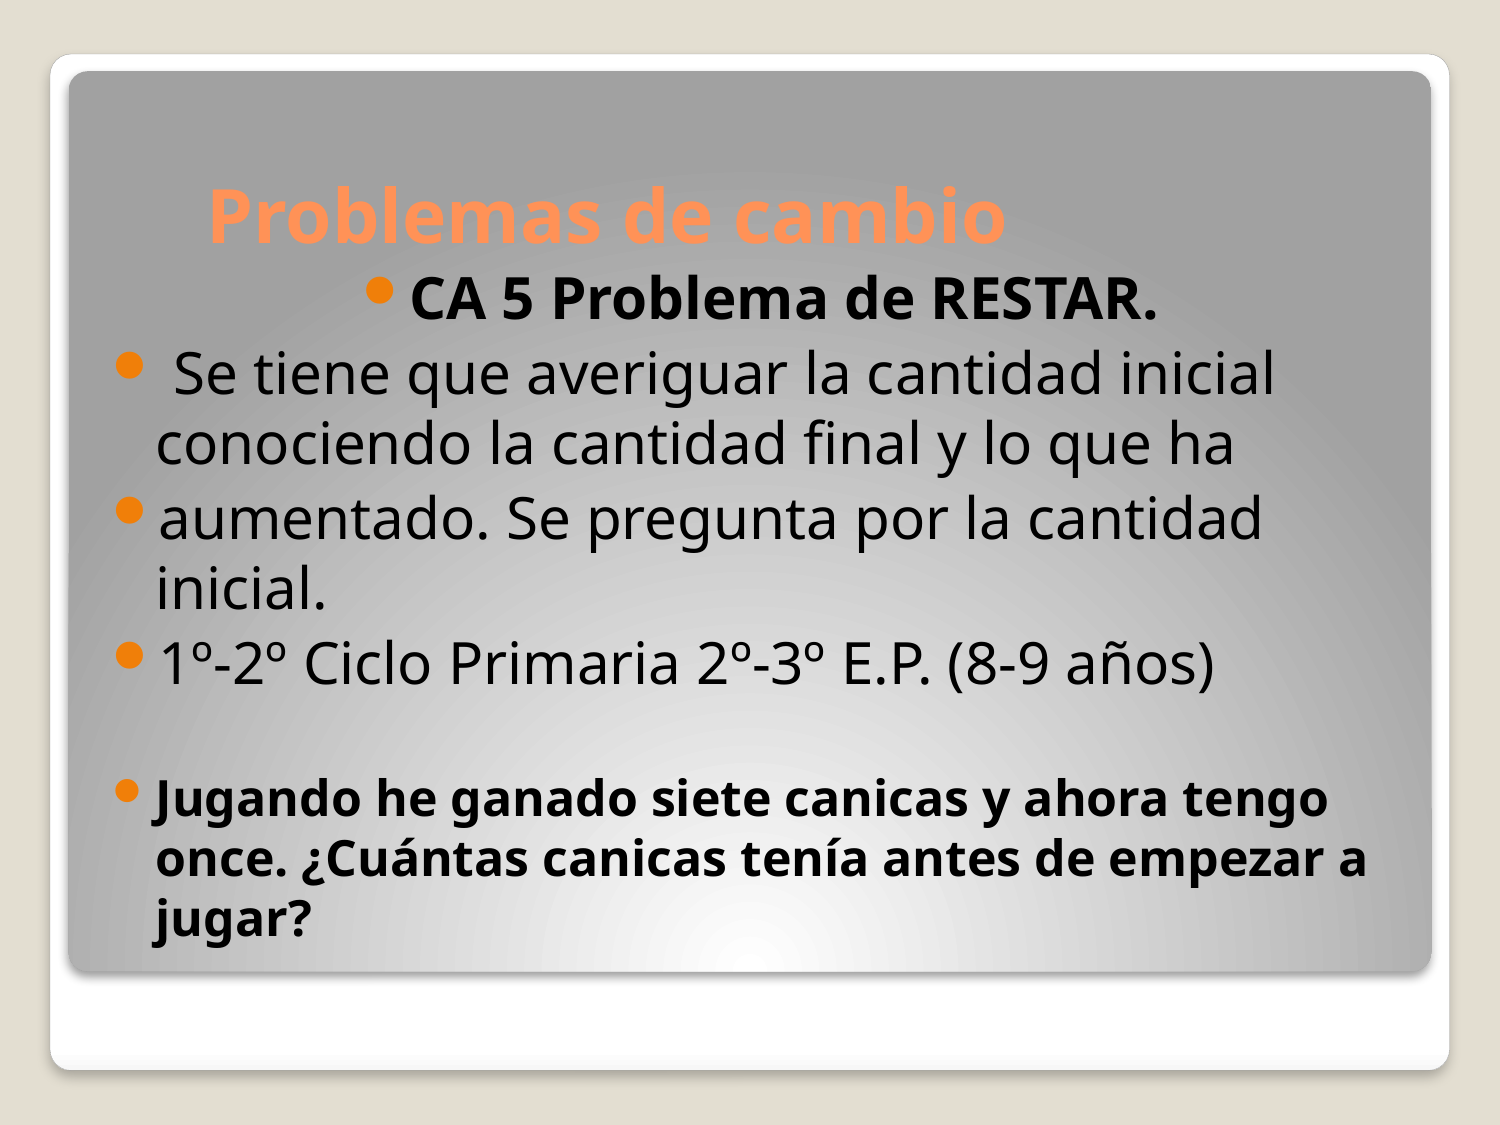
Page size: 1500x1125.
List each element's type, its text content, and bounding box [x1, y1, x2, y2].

list CA 5 Problema de RESTAR. Se tiene que averiguar la cantidad inicial conociendo la cantidad final y lo que ha aumentado. Se pregunta por la cantidad inicial. 1º-2º Ciclo Primaria 2º-3º E.P. (8-9 años) Jugando he ganado siete canicas y ahora tengo once. ¿Cuántas canicas tenía antes de empezar a jugar? [82, 246, 1425, 961]
title Problemas de cambio [93, 93, 1437, 267]
